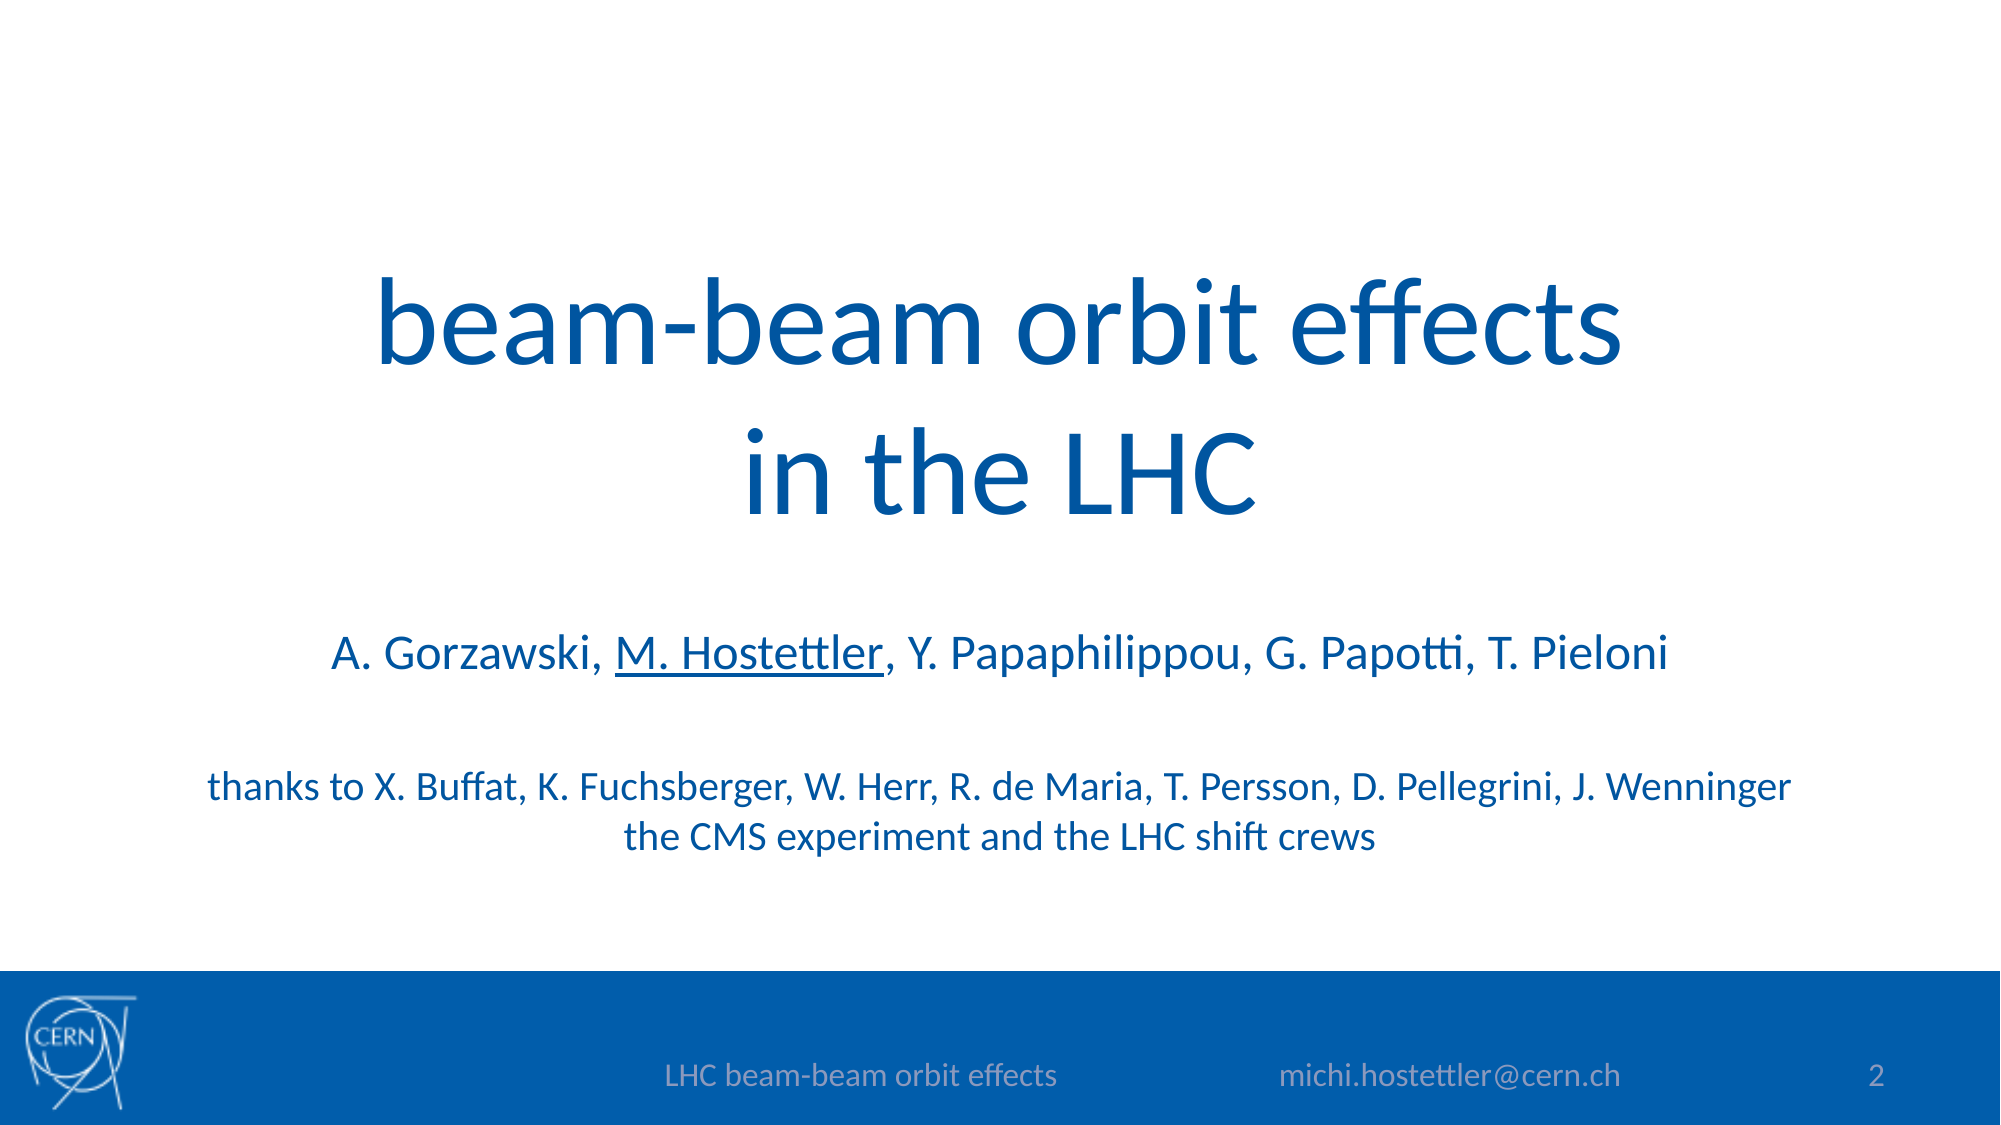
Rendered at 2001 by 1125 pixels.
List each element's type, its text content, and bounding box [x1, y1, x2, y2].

subtitle A. Gorzawski, M. Hostettler, Y. Papaphilippou, G. Papotti, T. Pieloni thanks to X. Buffat, K. Fuchsberger, W. Herr, R. de Maria, T. Persson, D. Pellegrini, J. Wenninger the CMS experiment and the LHC shift crews [41, 612, 1958, 955]
footer michi.hostettler@cern.ch [1133, 1042, 1767, 1103]
slide_number LHC beam-beam orbit effects [649, 1043, 1117, 1104]
title beam-beam orbit effects in the LHC [249, 139, 1750, 548]
slide_number 2 [1790, 1042, 1900, 1103]
